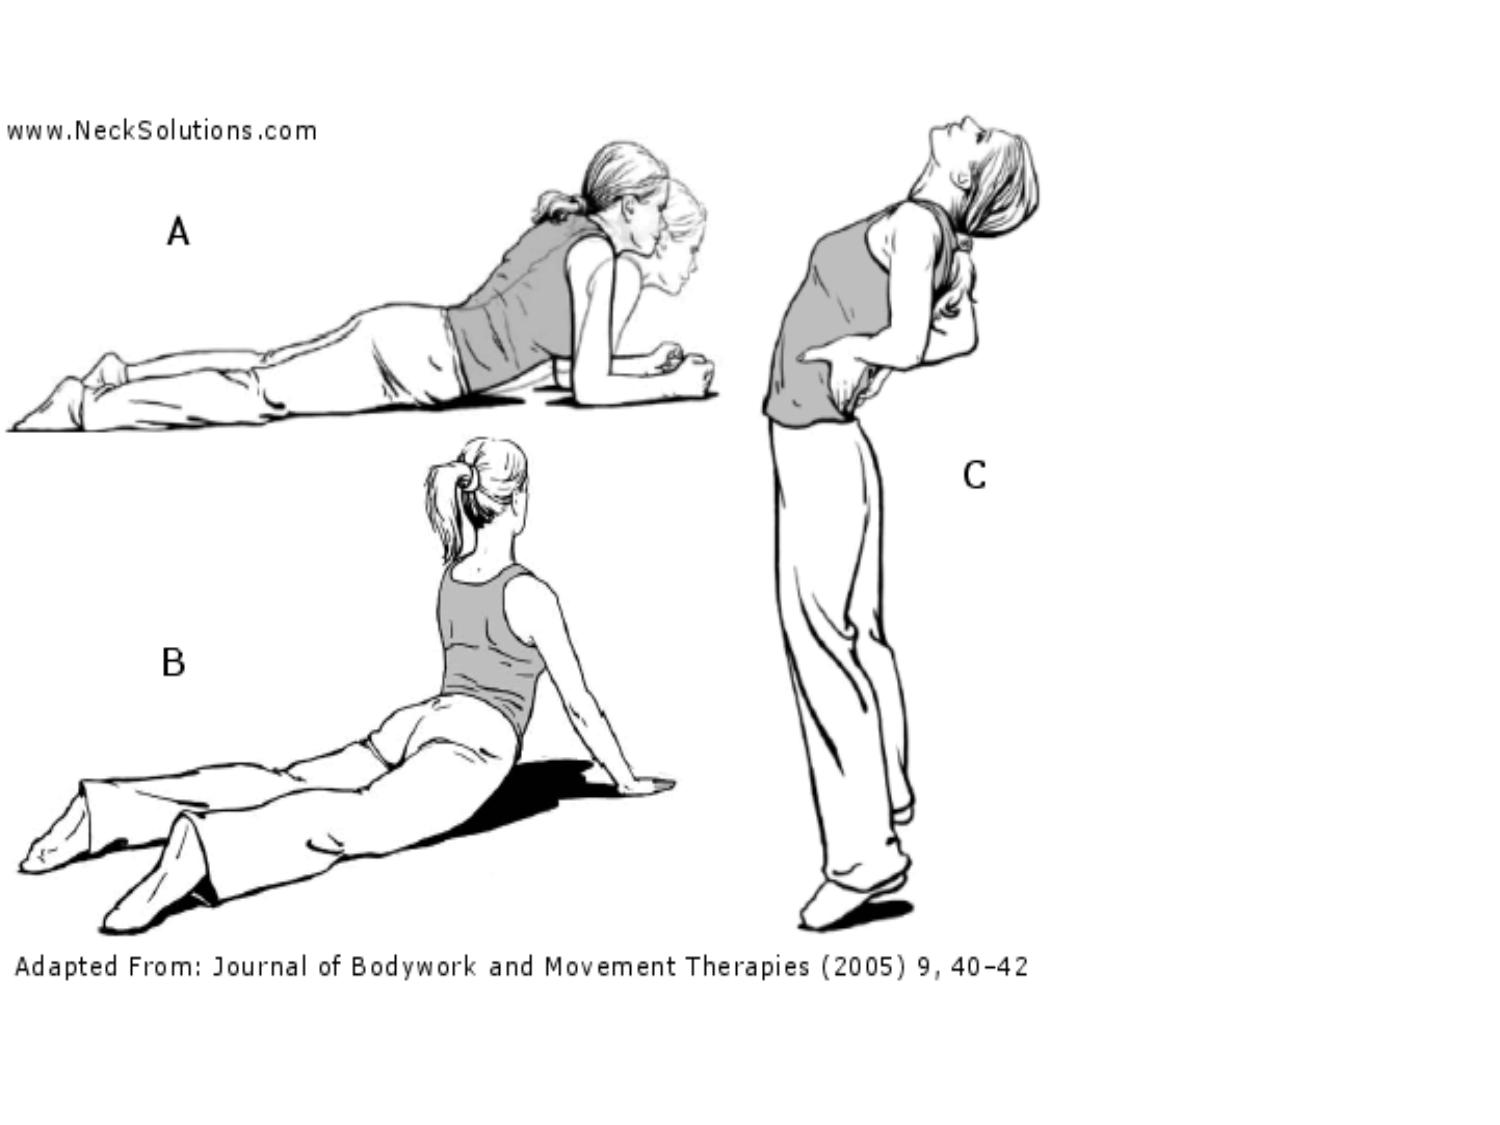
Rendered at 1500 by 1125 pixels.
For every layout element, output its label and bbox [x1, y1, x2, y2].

list [0, 112, 1051, 988]
